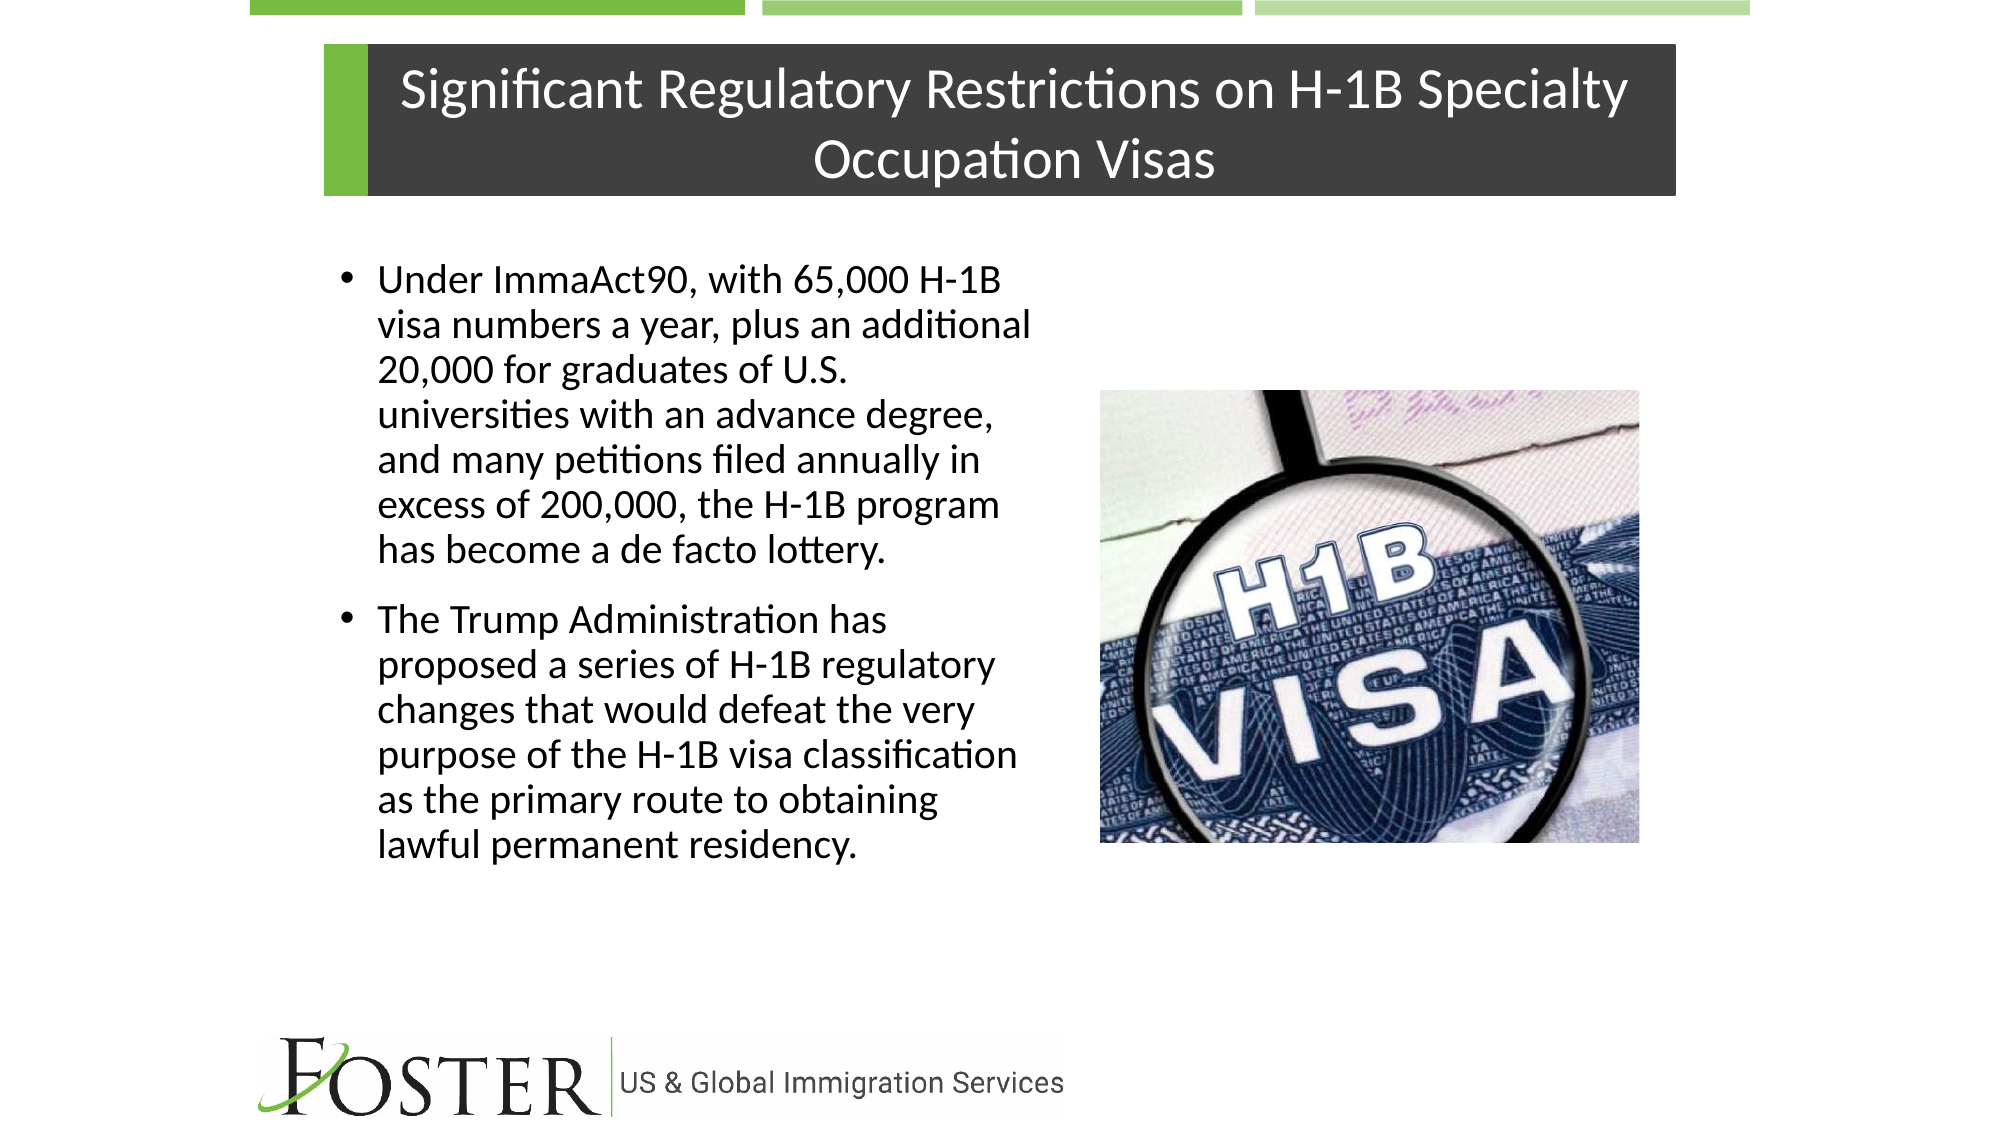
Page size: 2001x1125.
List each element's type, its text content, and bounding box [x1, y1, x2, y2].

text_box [324, 44, 1675, 195]
picture [1099, 389, 1640, 843]
text_box [762, 0, 1243, 16]
list Under ImmaAct90, with 65,000 H-1B visa numbers a year, plus an additional 20,000 for graduates of U.S. universities with an advance degree, and many petitions filed annually in excess of 200,000, the H-1B program has become a de facto lottery. The Trump Administration has proposed a series of H-1B regulatory changes that would defeat the very purpose of the H-1B visa classification as the primary route to obtaining lawful permanent residency. [324, 249, 1063, 888]
text_box [249, 0, 745, 15]
picture [258, 1037, 1063, 1117]
text_box [1254, 0, 1750, 16]
